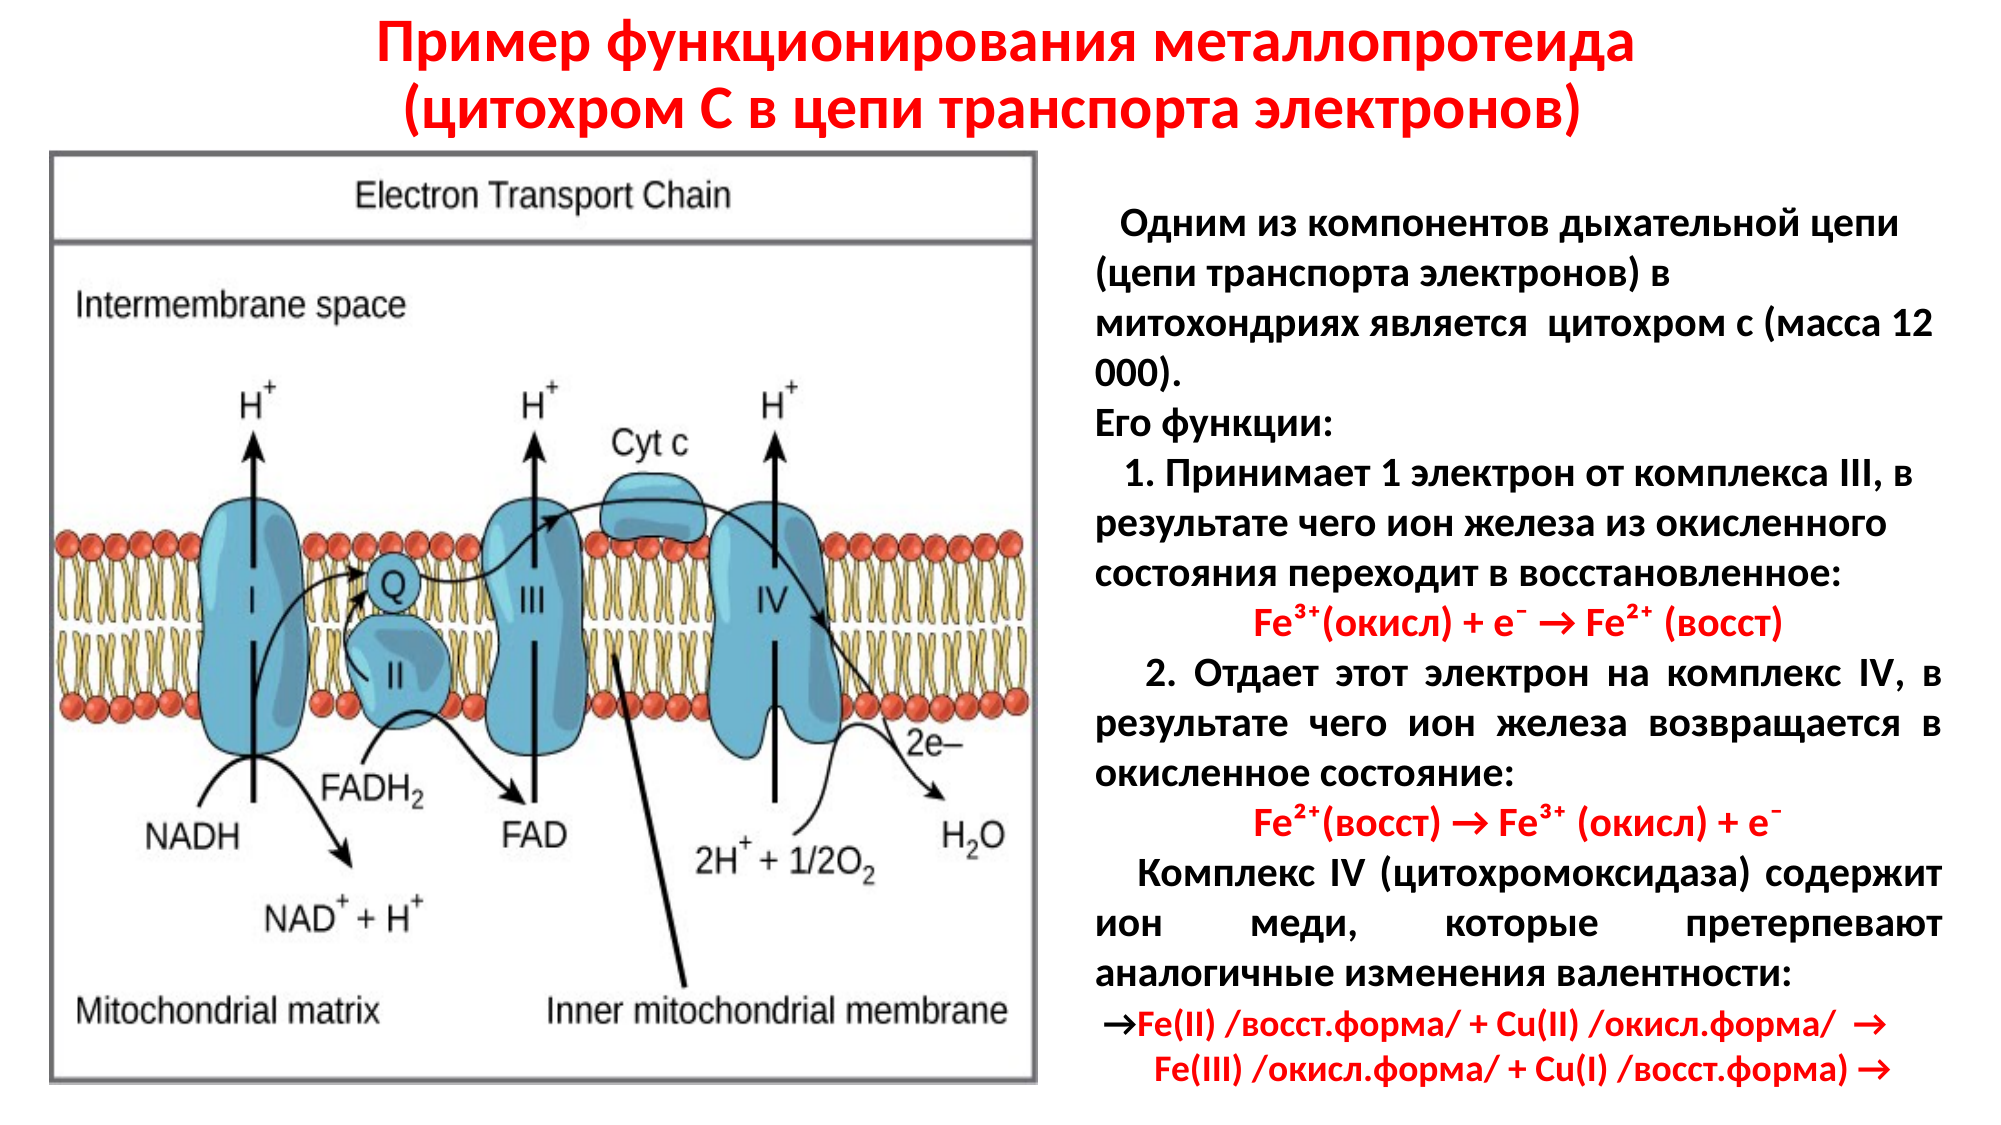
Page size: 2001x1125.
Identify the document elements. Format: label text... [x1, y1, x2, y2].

text_box Одним из компонентов дыхательной цепи (цепи транспорта электронов) в митохондриях является цитохром с (масса 12 000). Его функции: 1. Принимает 1 электрон от комплекса III, в результате чего ион железа из окисленного состояния переходит в восстановленное: Fe³⁺(окисл) + e⁻ → Fe²⁺ (восст) 2. Отдает этот электрон на комплекс IV, в результате чего ион железа возвращается в окисленное состояние: Fe²⁺(восст) → Fe³⁺ (окисл) + e⁻ Комплекс IV (цитохромоксидаза) содержит ион меди, которые претерпевают аналогичные изменения валентности: [1080, 187, 1958, 1003]
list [49, 149, 1038, 1085]
title Пример функционирования металлопротеида (цитохром С в цепи транспорта электронов) [137, 0, 1863, 150]
text_box →Fe(II) /восст.форма/ + Cu(II) /окисл.форма/ → Fe(III) /окисл.форма/ + Cu(I) /восст.форма) → [1080, 991, 1928, 1097]
